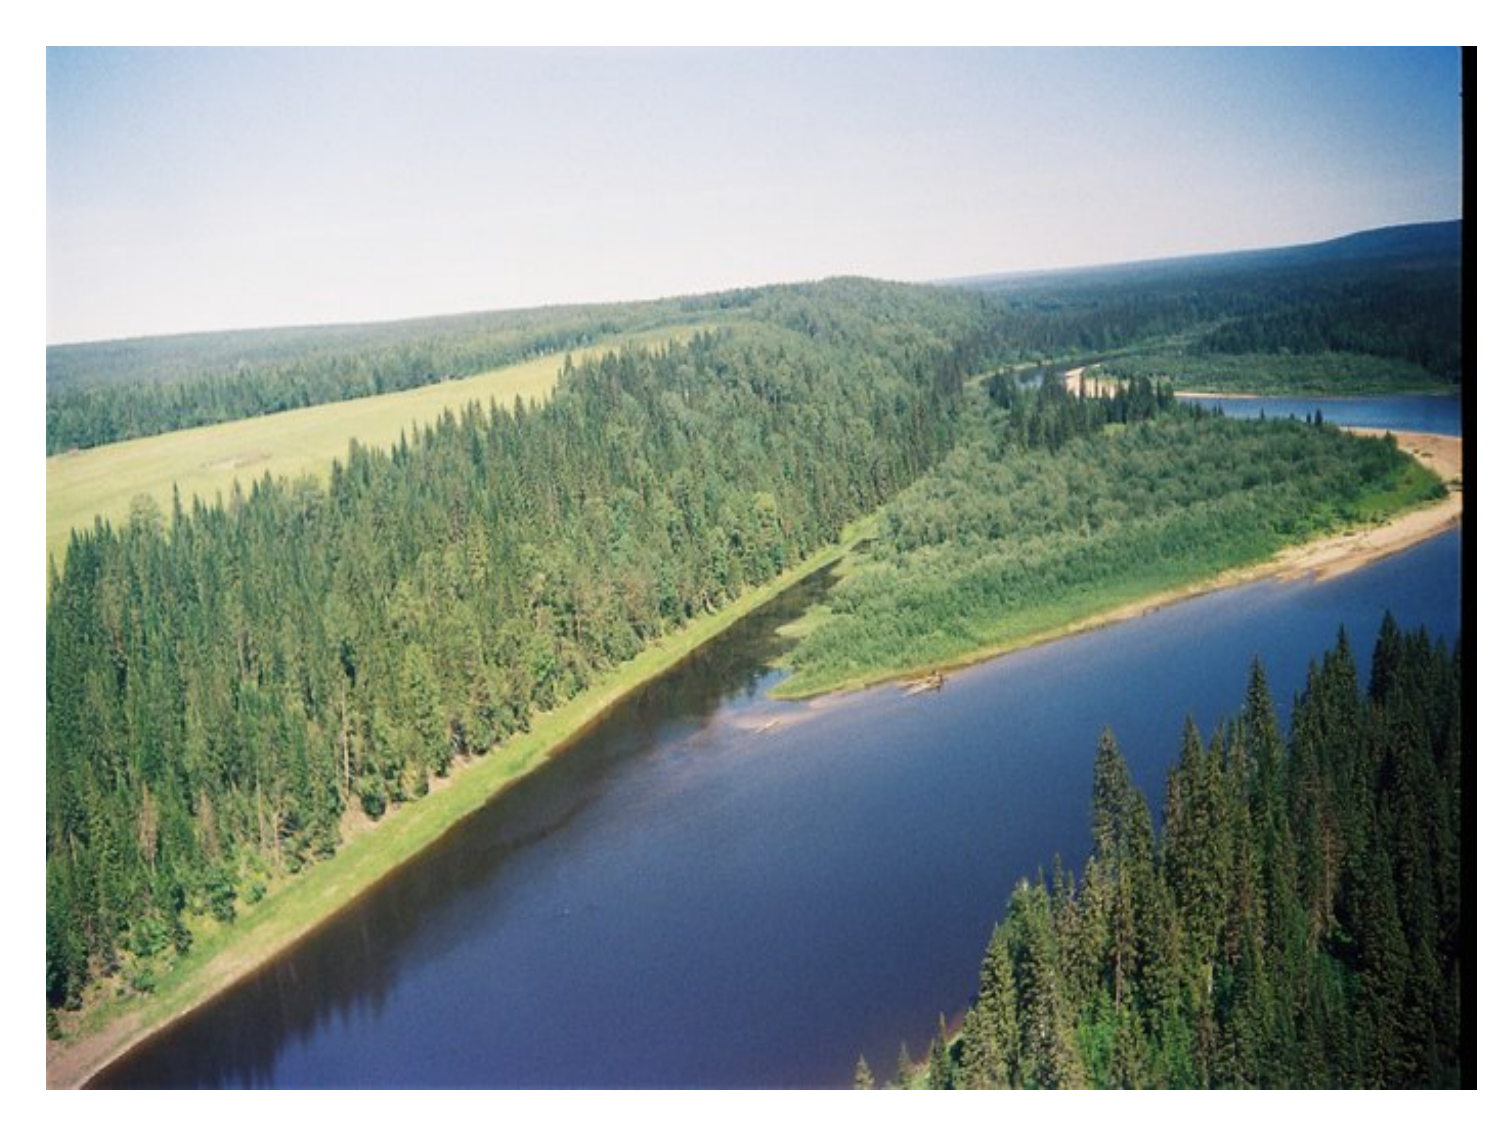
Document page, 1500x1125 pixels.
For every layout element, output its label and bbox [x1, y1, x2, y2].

list [46, 46, 1477, 1091]
